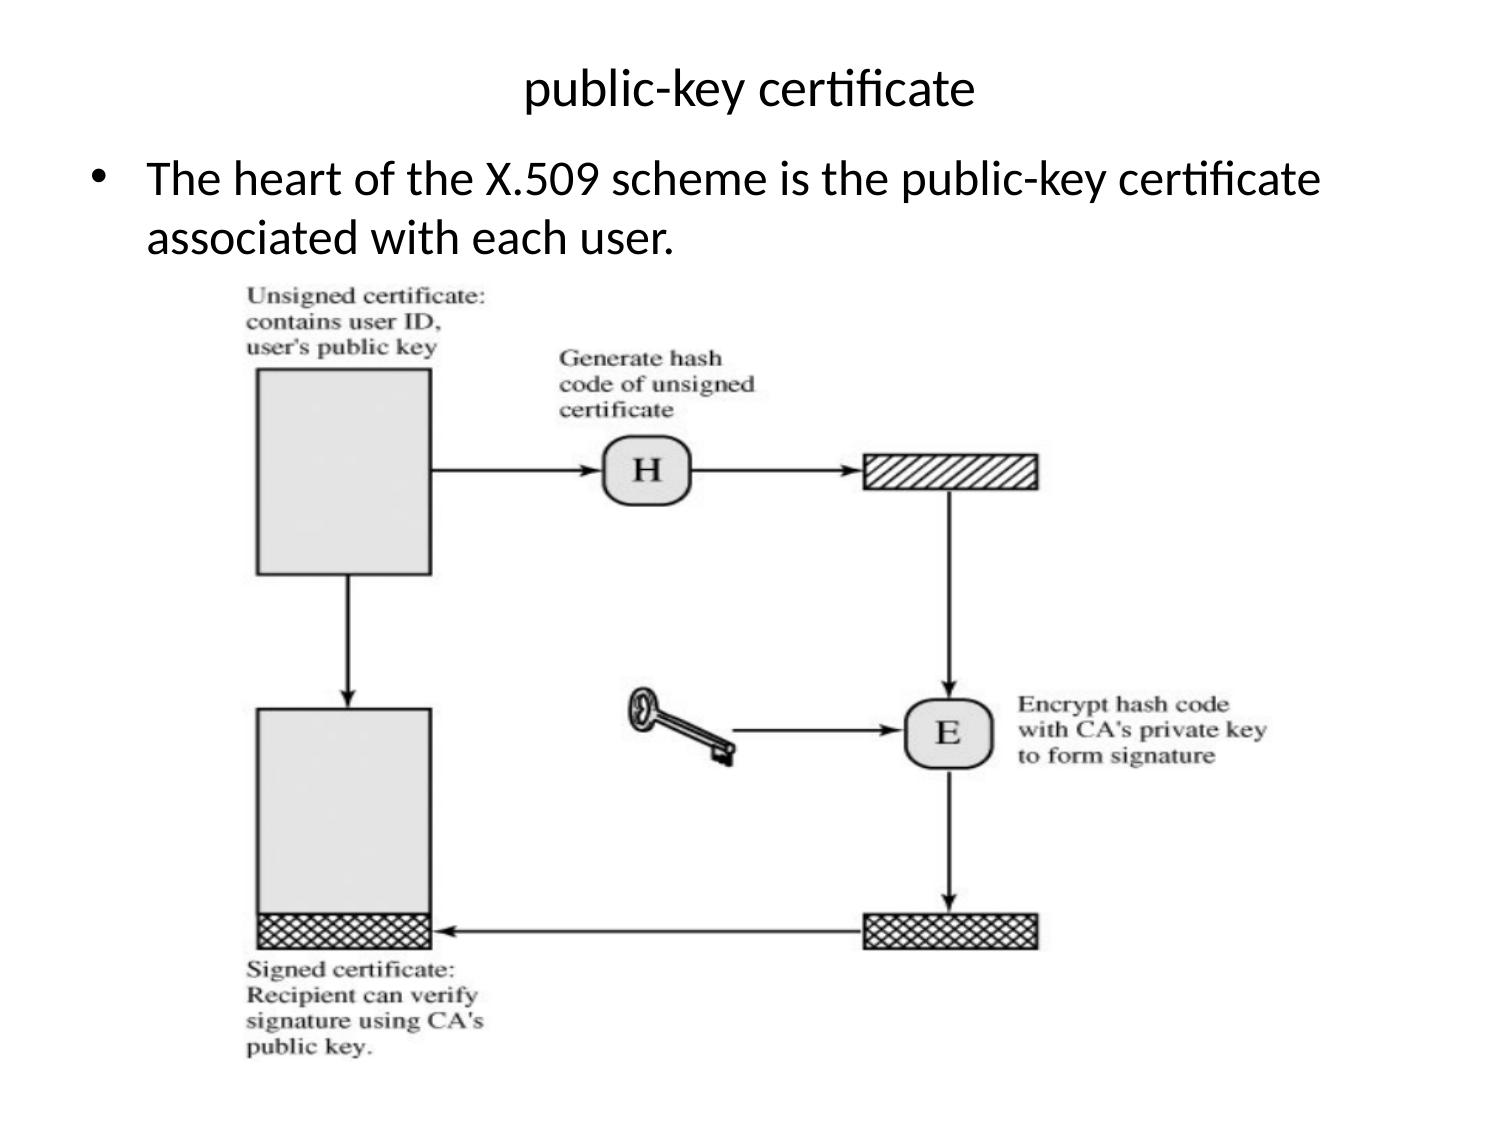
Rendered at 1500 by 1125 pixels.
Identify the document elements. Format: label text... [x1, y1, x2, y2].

picture [212, 274, 1301, 1070]
title public-key certificate [75, 45, 1425, 125]
list The heart of the X.509 scheme is the public-key certificate associated with each user. [75, 137, 1425, 1005]
